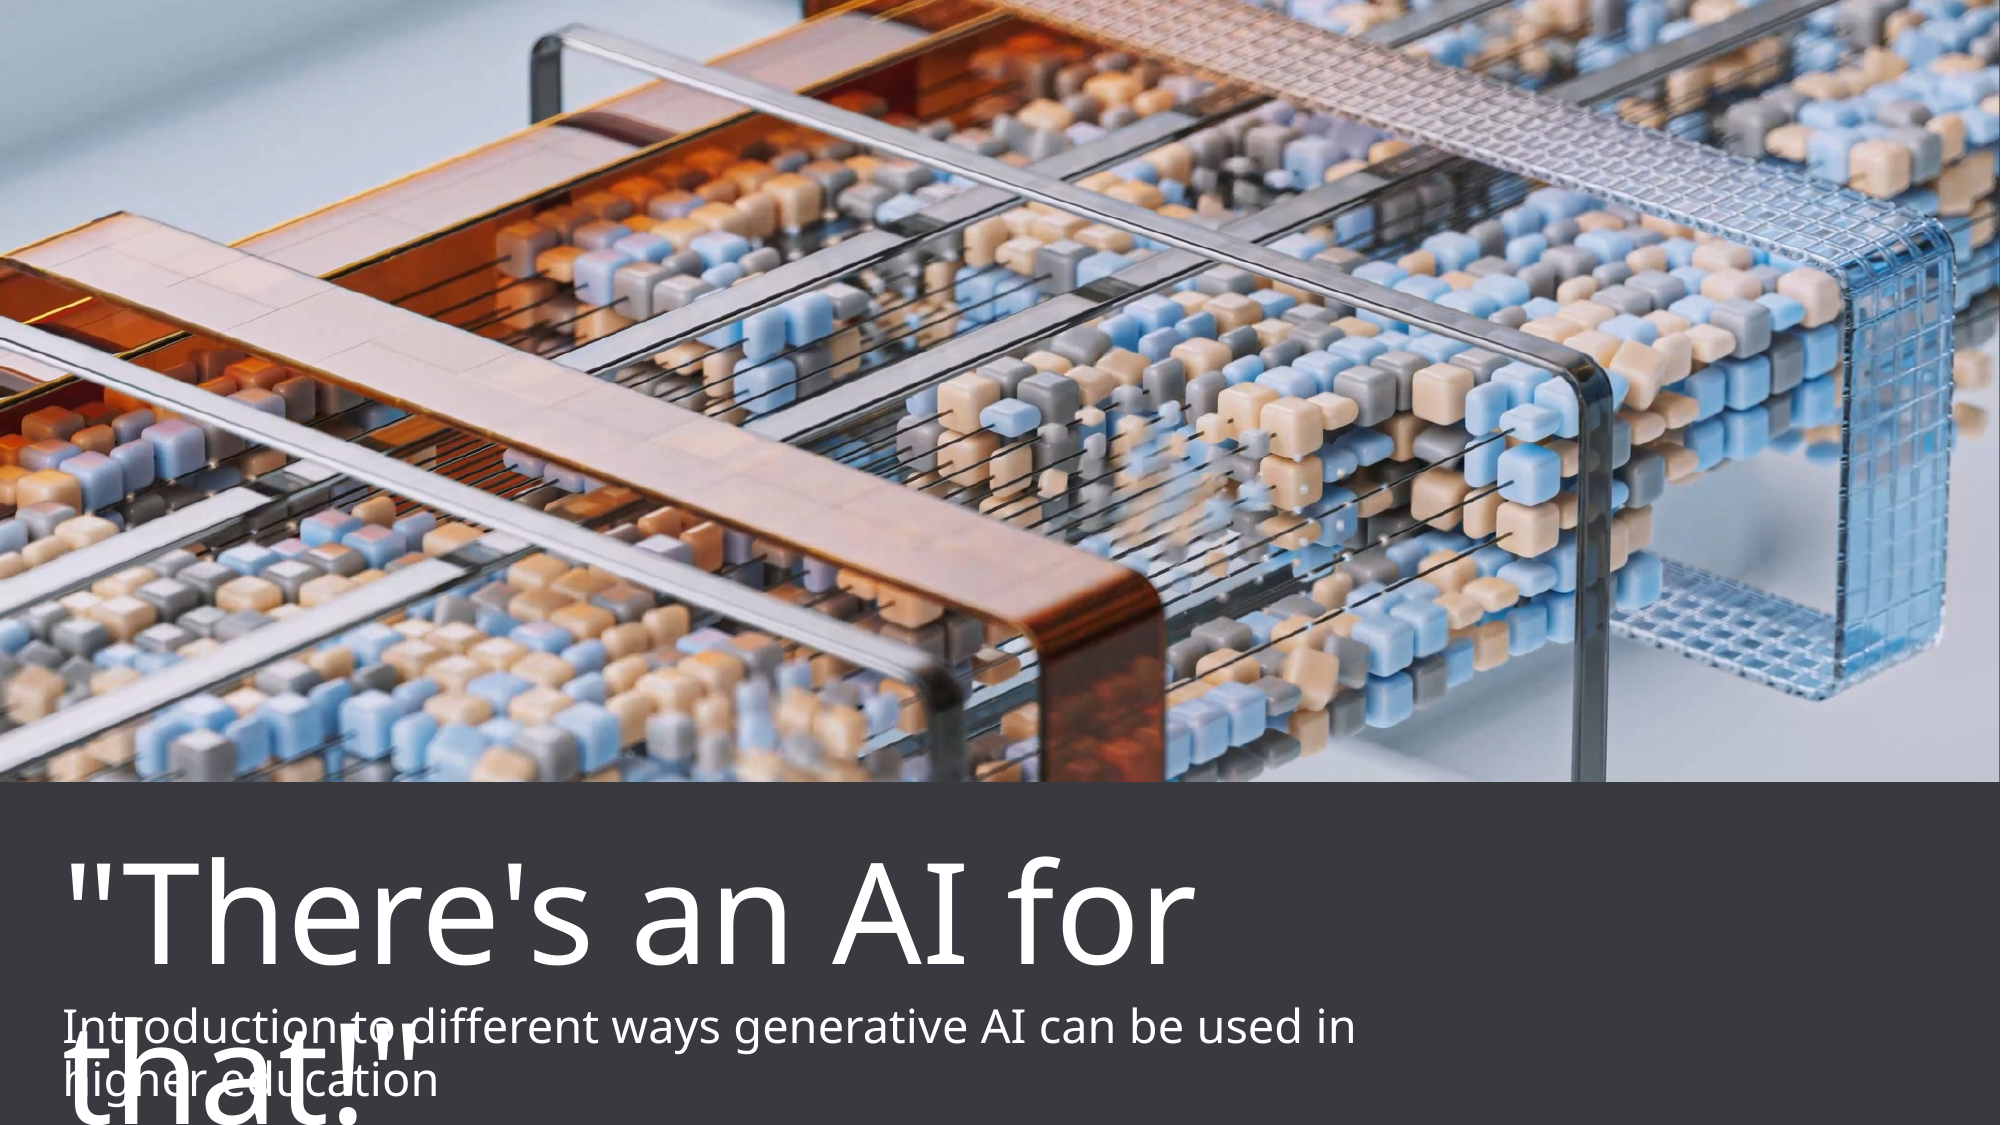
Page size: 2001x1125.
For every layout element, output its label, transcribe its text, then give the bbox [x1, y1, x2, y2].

text_box Introduction to different ways generative AI can be used in higher education [62, 999, 1443, 1053]
picture [0, 0, 2000, 782]
text_box "There's an AI for that!" [62, 832, 1443, 993]
